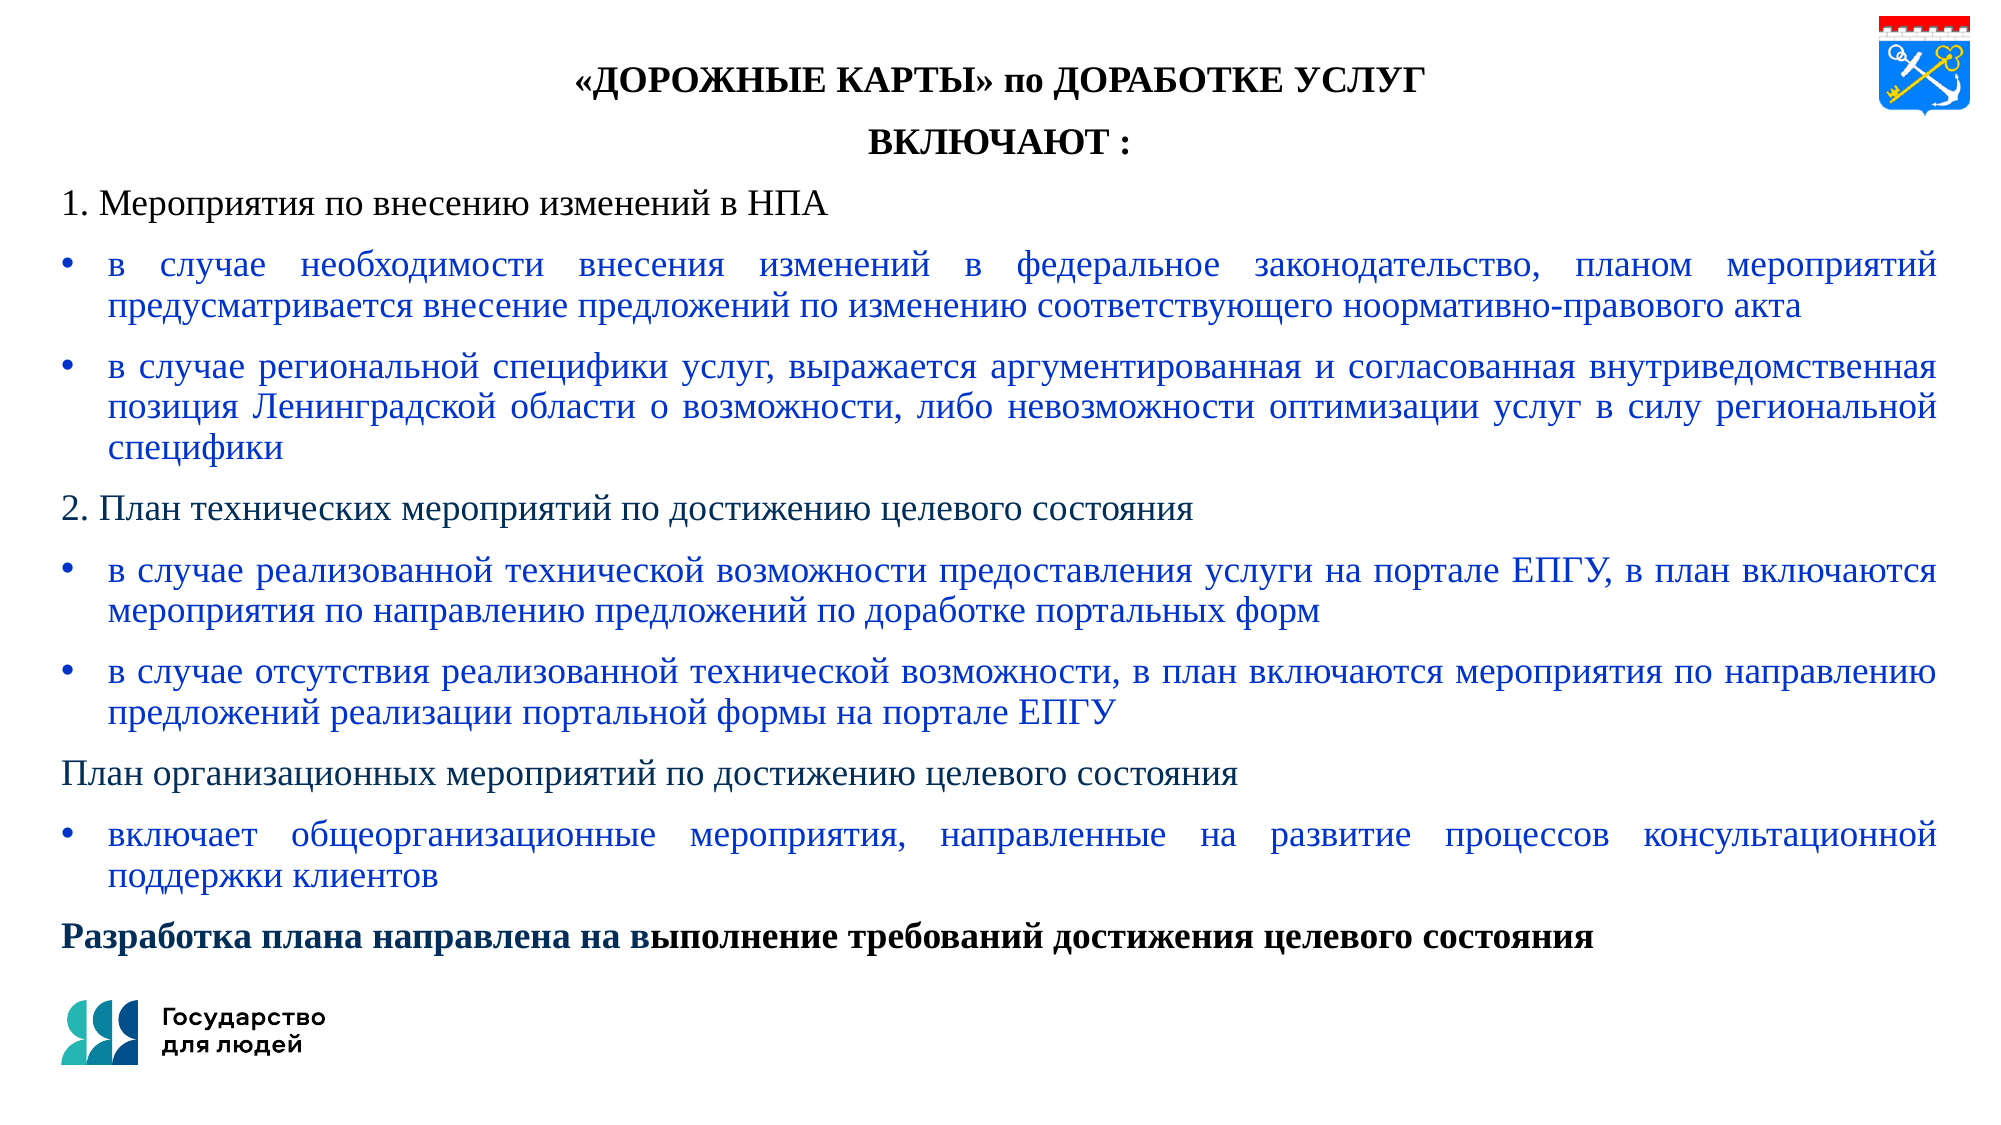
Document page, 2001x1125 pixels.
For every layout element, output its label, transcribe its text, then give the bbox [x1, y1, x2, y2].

picture [35, 974, 351, 1091]
list ВКЛЮЧАЮТ : 1. Мероприятия по внесению изменений в НПА в случае необходимости внесения изменений в федеральное законодательство, планом мероприятий предусматривается внесение предложений по изменению соответствующего ноормативно-правового акта в случае региональной специфики услуг, выражается аргументированная и согласованная внутриведомственная позиция Ленинградской области о возможности, либо невозможности оптимизации услуг в силу региональной специфики 2. План технических мероприятий по достижению целевого состояния в случае реализованной технической возможности предоставления услуги на портале ЕПГУ, в план включаются мероприятия по направлению предложений по доработке портальных форм в случае отсутствия реализованной технической возможности, в план включаются мероприятия по направлению предложений реализации портальной формы на портале ЕПГУ План организационных мероприятий по достижению целевого состояния включает общеорганизационные мероприятия, направленные на развитие процессов консультационной поддержки клиентов Разработка плана направлена на выполнение требований достижения целевого состояния [60, 121, 1940, 1000]
picture [1879, 16, 1970, 118]
title «ДОРОЖНЫЕ КАРТЫ» по ДОРАБОТКЕ УСЛУГ [60, 60, 1931, 121]
